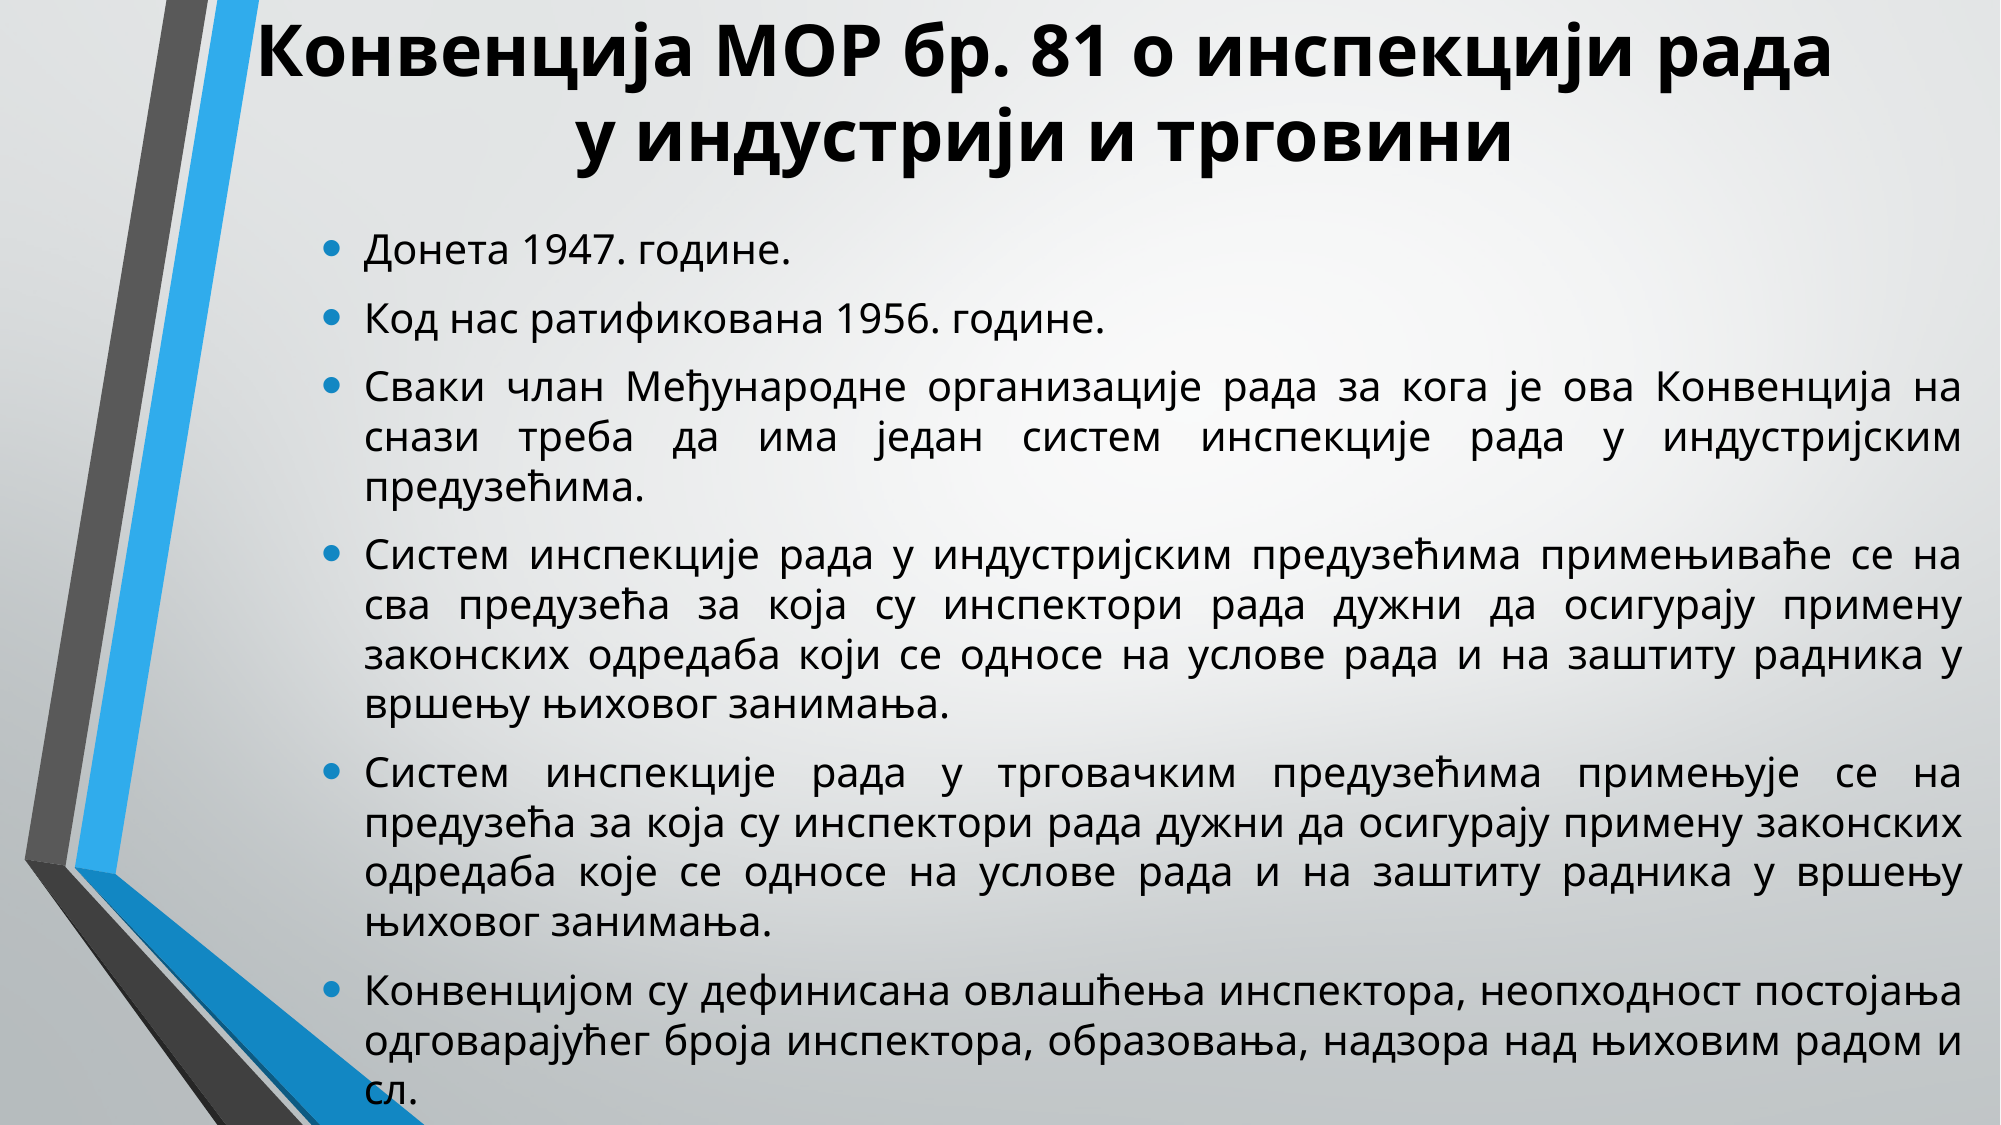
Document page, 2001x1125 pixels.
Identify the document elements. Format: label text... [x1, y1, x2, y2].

title Конвенција МОР бр. 81 о инспекцији рада у индустрији и трговини [223, 0, 1867, 185]
list Донета 1947. године. Код нас ратификована 1956. године. Сваки члан Међународне организације рада за кога је ова Конвенција на снази треба да има један систем инспекције рада у индустријским предузећима. Систем инспекције рада у индустријским предузећима примењиваће се на сва предузећа за која су инспектори рада дужни да осигурају примену законских одредаба који се односе на услове рада и на заштиту радника у вршењу њиховог занимања. Систем инспекције рада у трговачким предузећима примењује се на предузећа за која су инспектори рада дужни да осигурају примену законских одредаба које се односе на услове рада и на заштиту радника у вршењу њиховог занимања. Конвенцијом су дефинисана овлашћења инспектора, неопходност постојања одговарајућег броја инспектора, образовања, надзора над њиховим радом и сл. [306, 211, 1980, 1125]
